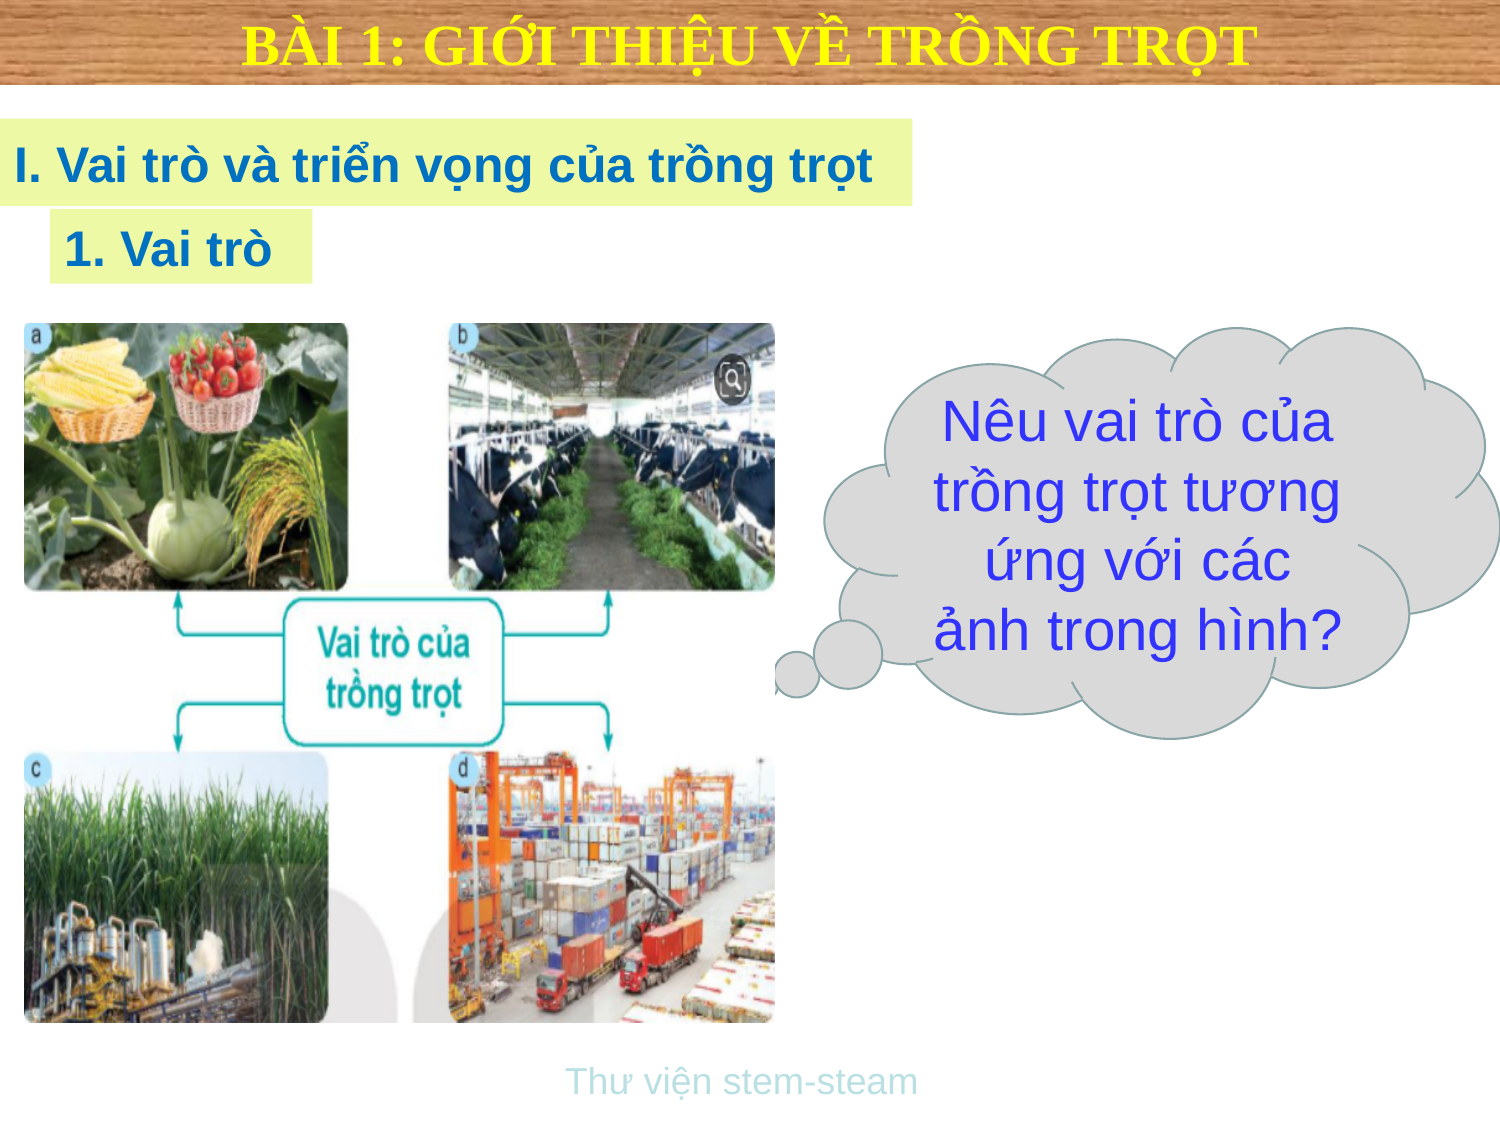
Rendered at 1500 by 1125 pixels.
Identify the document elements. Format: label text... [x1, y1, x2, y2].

picture [24, 323, 775, 1023]
text_box I. Vai trò và triển vọng của trồng trọt [0, 118, 913, 207]
text_box BÀI 1: GIỚI THIỆU VỀ TRỒNG TRỌT [0, 0, 1500, 85]
text_box 1. Vai trò [50, 208, 313, 284]
text_box Nêu vai trò của trồng trọt tương ứng với các ảnh trong hình? [775, 327, 1500, 740]
